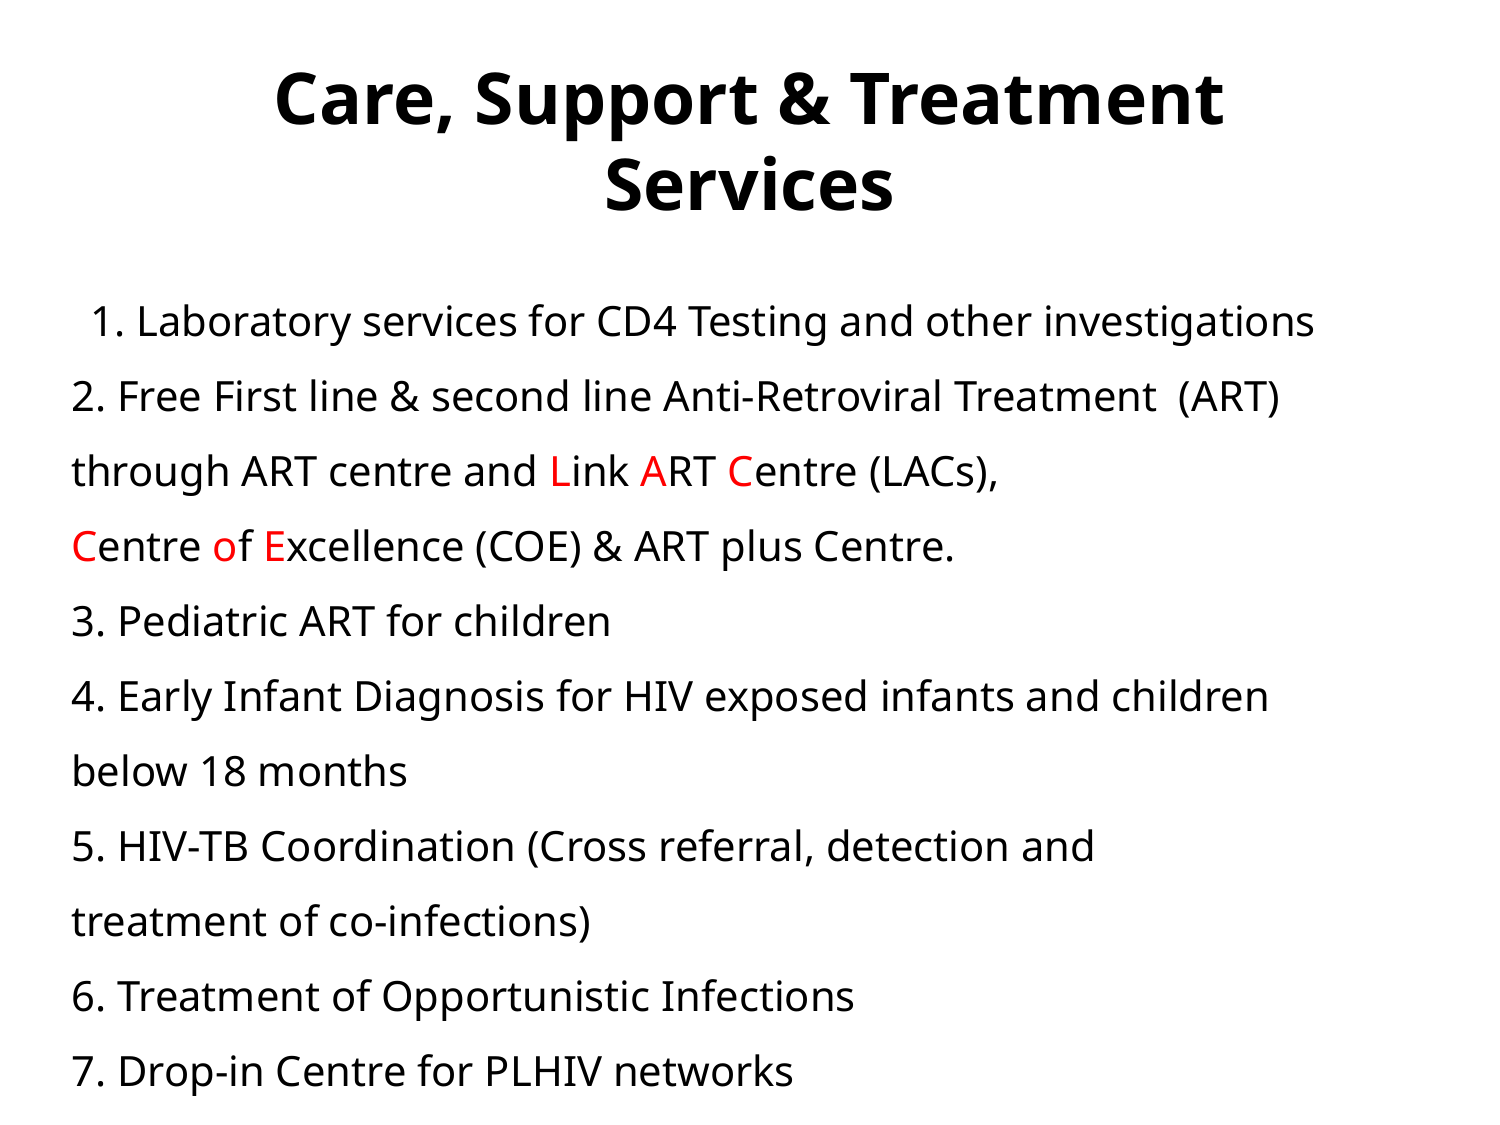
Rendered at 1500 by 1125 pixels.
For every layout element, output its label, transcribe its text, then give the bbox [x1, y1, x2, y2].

title Care, Support & Treatment Services [75, 45, 1425, 233]
list 1. Laboratory services for CD4 Testing and other investigations 2. Free First line & second line Anti-Retroviral Treatment (ART) through ART centre and Link ART Centre (LACs), Centre of Excellence (COE) & ART plus Centre. 3. Pediatric ART for children 4. Early Infant Diagnosis for HIV exposed infants and children below 18 months 5. HIV-TB Coordination (Cross referral, detection and treatment of co-infections) 6. Treatment of Opportunistic Infections 7. Drop-in Centre for PLHIV networks [0, 262, 1425, 1100]
